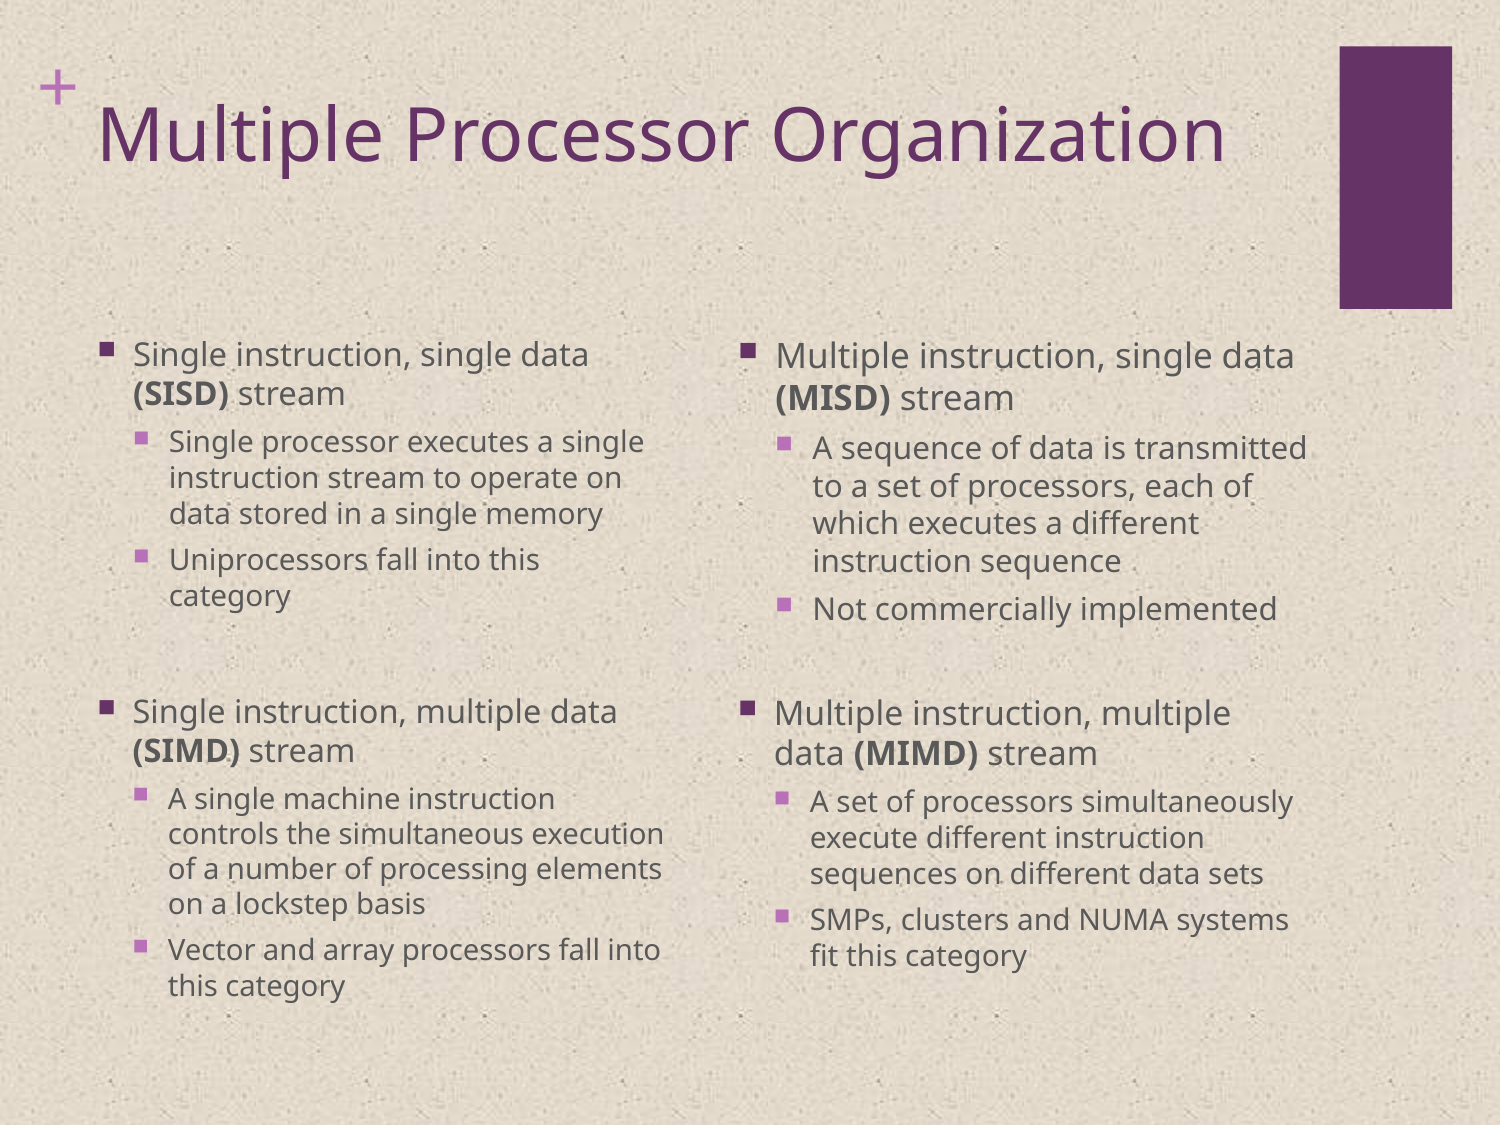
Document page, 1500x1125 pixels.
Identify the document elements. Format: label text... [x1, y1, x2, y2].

list Single instruction, single data (SISD) stream Single processor executes a single instruction stream to operate on data stored in a single memory Uniprocessors fall into this category [82, 325, 683, 649]
picture [0, 0, 1500, 1125]
list Multiple instruction, single data (MISD) stream A sequence of data is transmitted to a set of processors, each of which executes a different instruction sequence Not commercially implemented [723, 325, 1324, 663]
title Multiple Processor Organization [81, 79, 1322, 263]
list Multiple instruction, multiple data (MIMD) stream A set of processors simultaneously execute different instruction sequences on different data sets SMPs, clusters and NUMA systems fit this category [723, 683, 1324, 1007]
list Single instruction, multiple data (SIMD) stream A single machine instruction controls the simultaneous execution of a number of processing elements on a lockstep basis Vector and array processors fall into this category [82, 683, 683, 1038]
